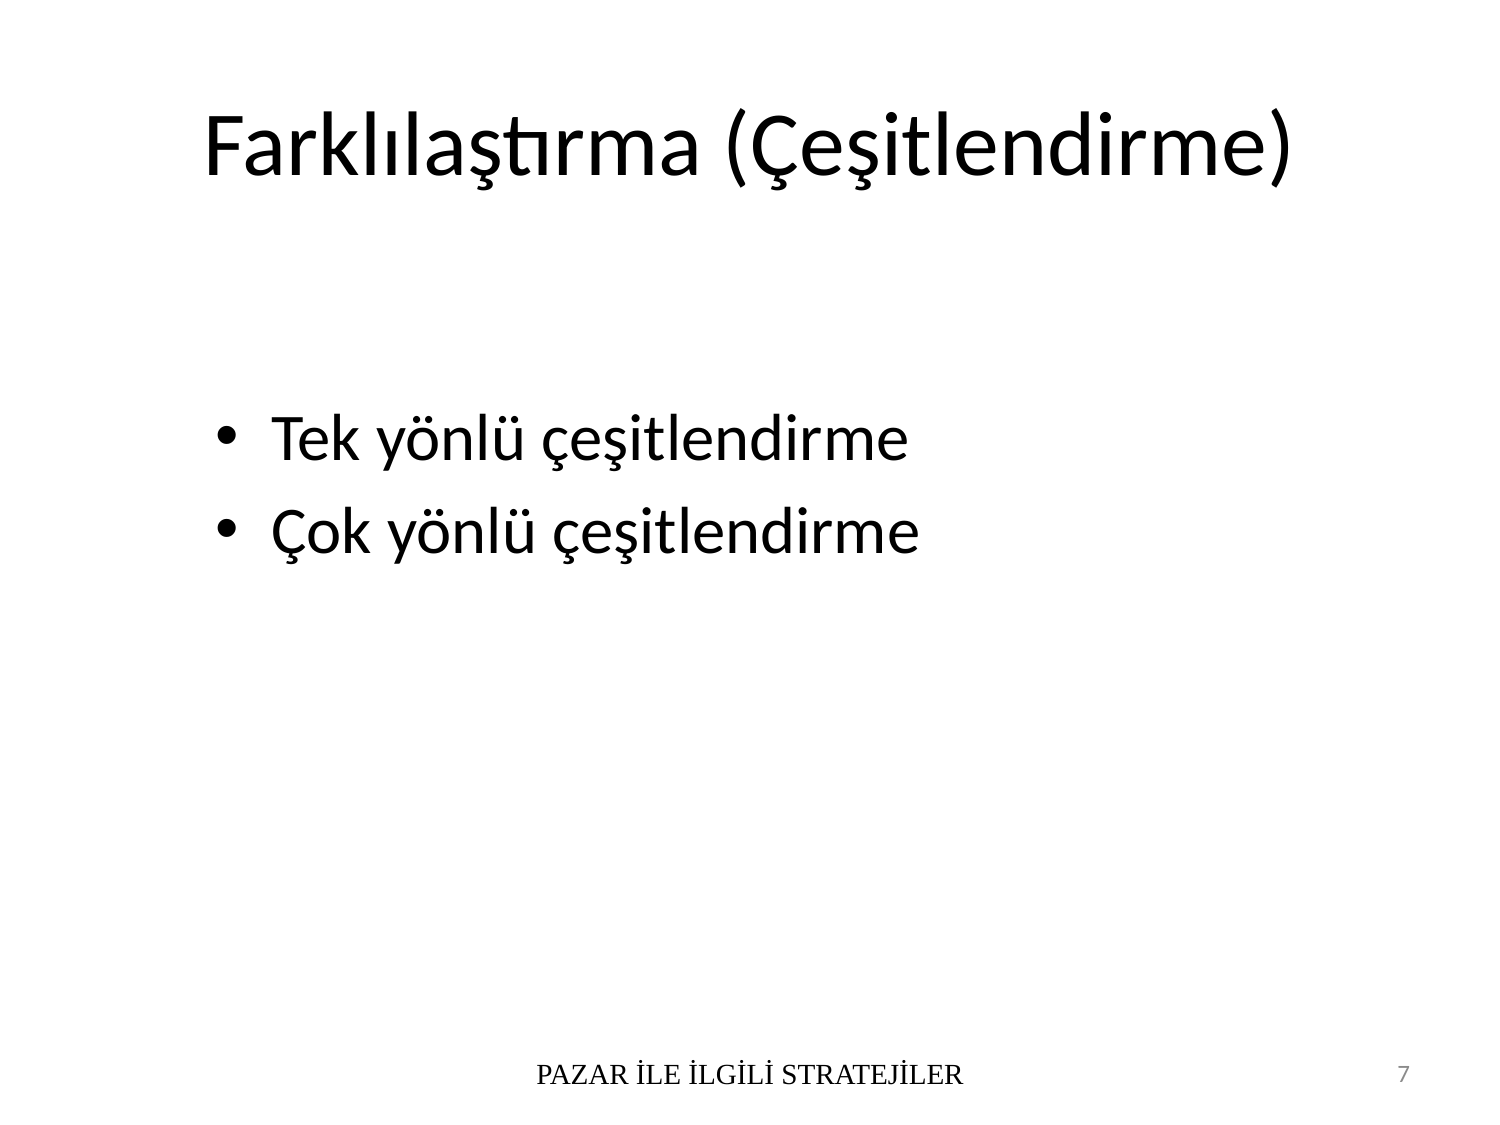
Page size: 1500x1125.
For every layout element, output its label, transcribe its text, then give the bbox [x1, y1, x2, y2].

slide_number 7 [1074, 1042, 1425, 1103]
list Tek yönlü çeşitlendirme Çok yönlü çeşitlendirme [200, 386, 1425, 1006]
footer PAZAR İLE İLGİLİ STRATEJİLER [512, 1042, 988, 1103]
title Farklılaştırma (Çeşitlendirme) [75, 45, 1425, 233]
